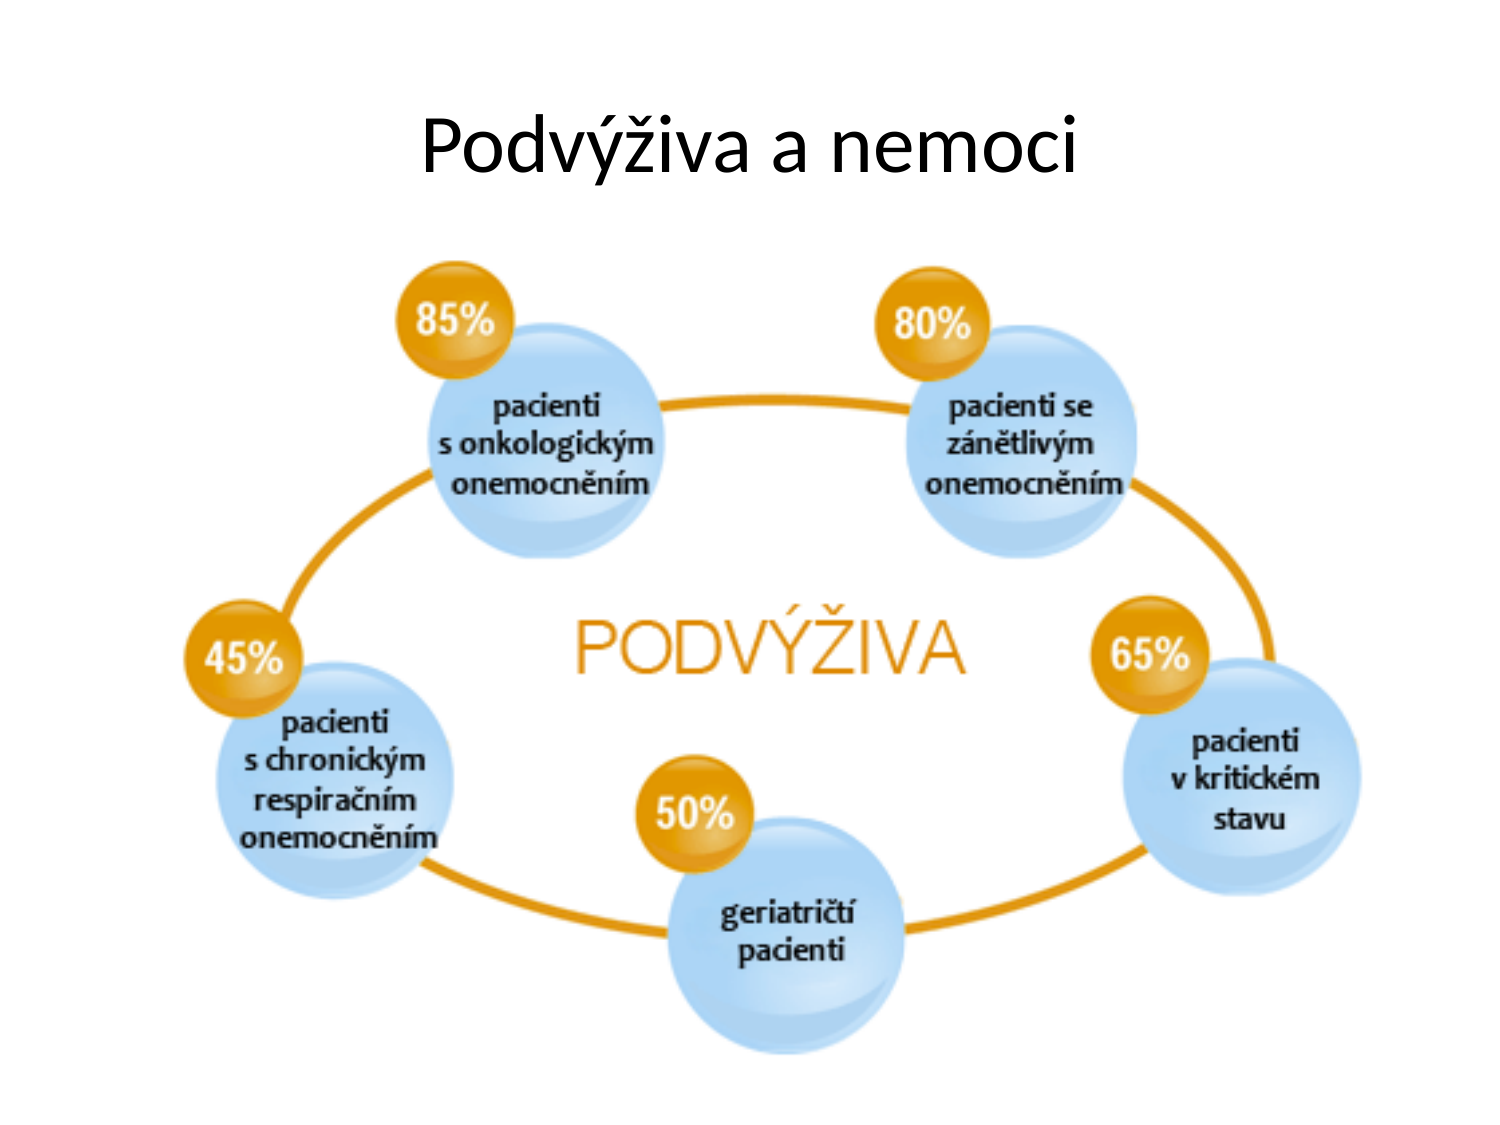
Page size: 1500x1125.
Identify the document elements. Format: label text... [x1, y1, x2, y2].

title Podvýživa a nemoci [75, 45, 1425, 233]
picture [170, 243, 1377, 1074]
